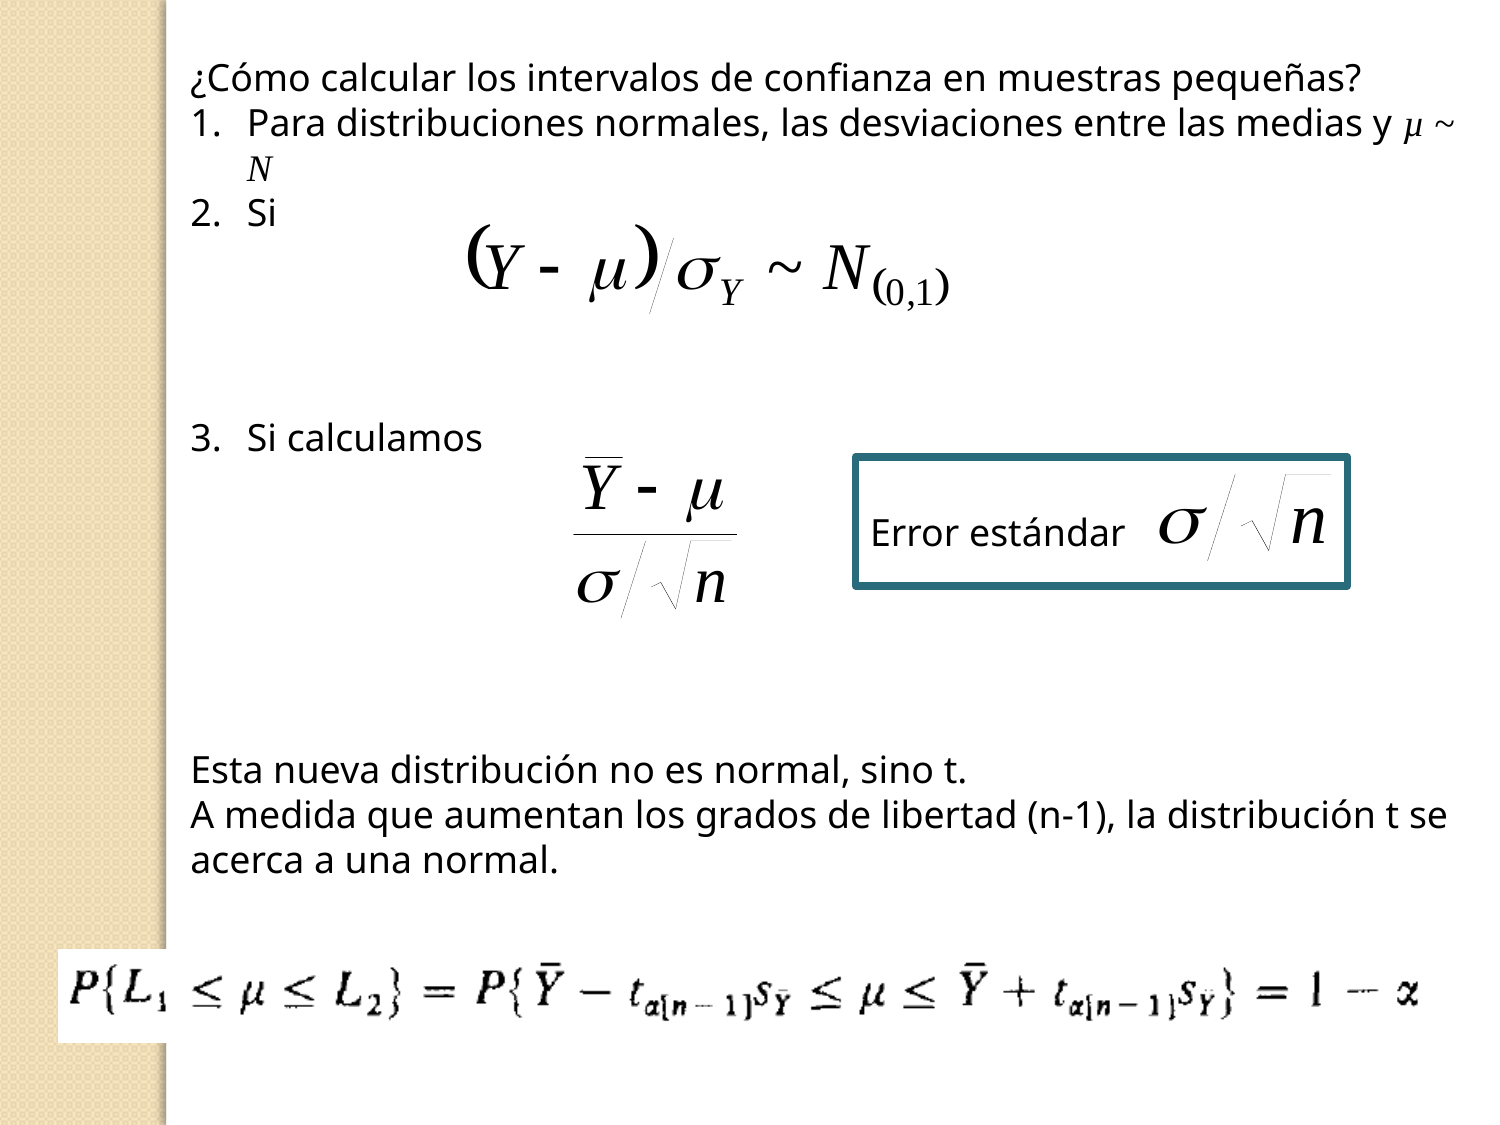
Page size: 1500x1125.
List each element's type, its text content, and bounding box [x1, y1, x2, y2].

text_box ¿Cómo calcular los intervalos de confianza en muestras pequeñas? Para distribuciones normales, las desviaciones entre las medias y µ ~ N Si Si calculamos [175, 46, 1489, 467]
picture [58, 948, 1458, 1044]
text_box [562, 445, 751, 634]
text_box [456, 222, 963, 329]
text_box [1148, 456, 1347, 575]
text_box Esta nueva distribución no es normal, sino t. A medida que aumentan los grados de libertad (n-1), la distribución t se acerca a una normal. [175, 738, 1477, 888]
text_box [853, 455, 1350, 588]
